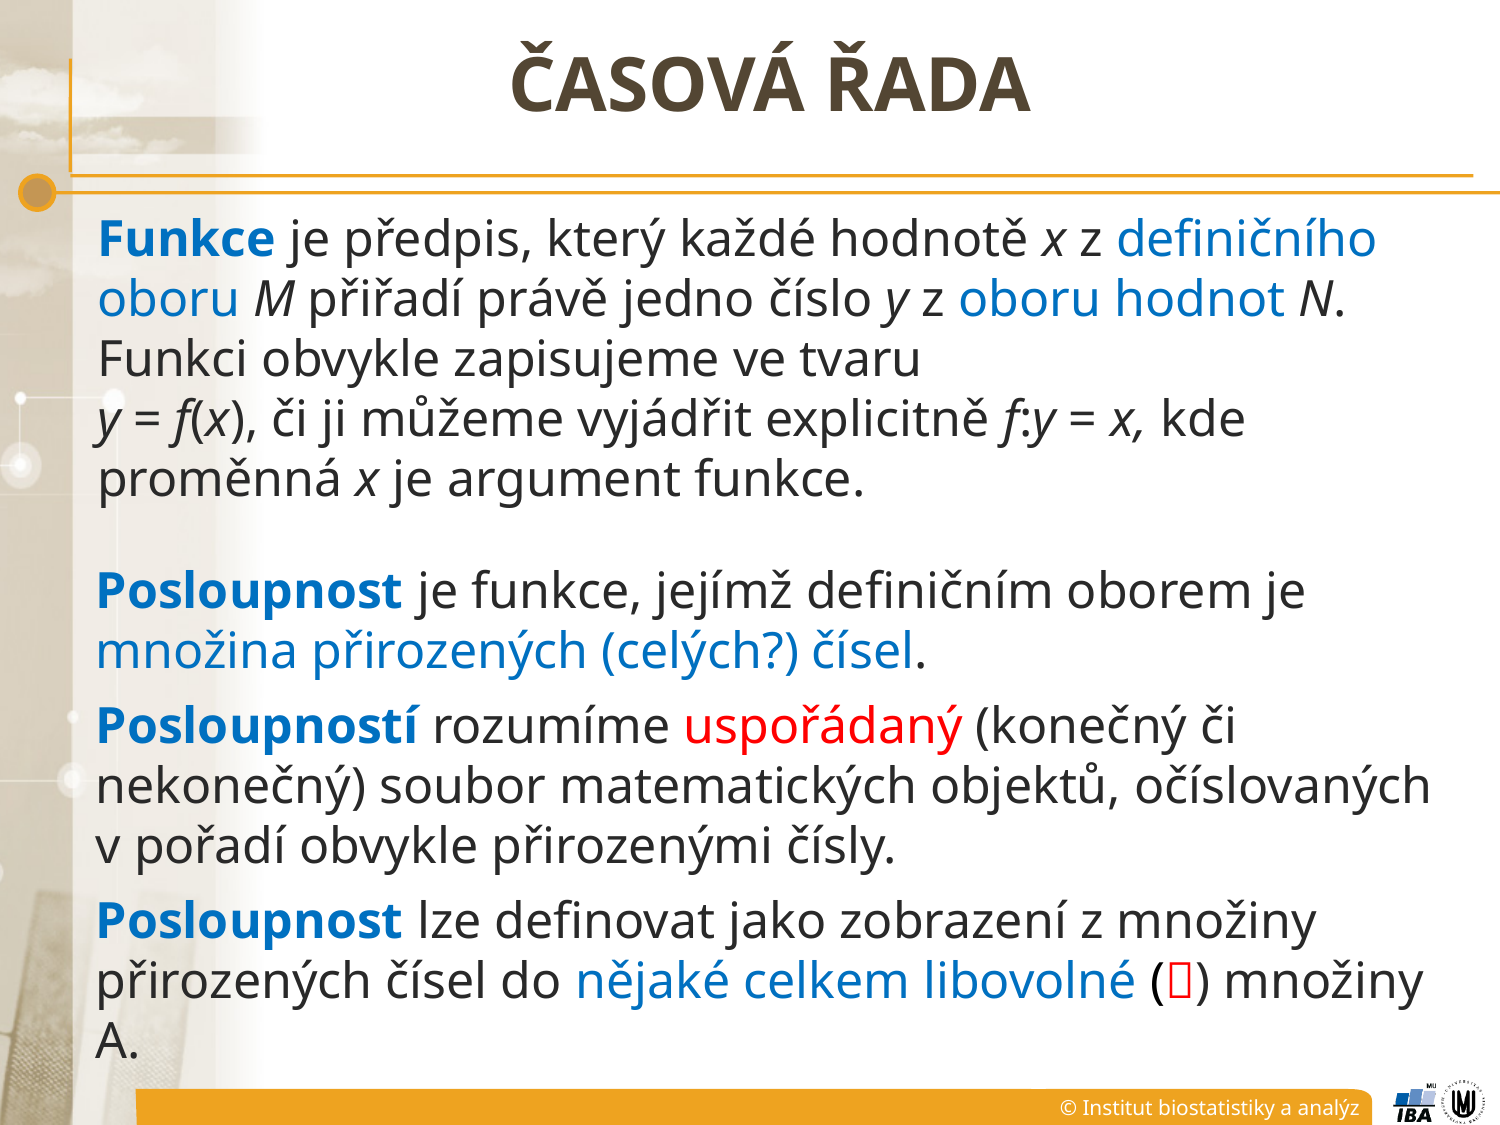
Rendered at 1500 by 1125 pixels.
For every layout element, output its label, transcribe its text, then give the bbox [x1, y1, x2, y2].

picture [0, 0, 278, 1125]
text_box Posloupnost je funkce, jejímž definičním oborem je množina přirozených (celých?) čísel. Posloupností rozumíme uspořádaný (konečný či nekonečný) soubor matematických objektů, očíslovaných v pořadí obvykle přirozenými čísly. Posloupnost lze definovat jako zobrazení z množiny přirozených čísel do nějaké celkem libovolné () množiny A. [80, 550, 1482, 1083]
picture [1441, 1080, 1485, 1124]
picture [1393, 1083, 1436, 1122]
list Funkce je předpis, který každé hodnotě x z definičního oboru M přiřadí právě jedno číslo y z oboru hodnot N. Funkci obvykle zapisujeme ve tvaru y = f(x), či ji můžeme vyjádřit explicitně f:y = x, kde proměnná x je argument funkce. [82, 199, 1483, 516]
title Časová řada [82, 9, 1477, 165]
